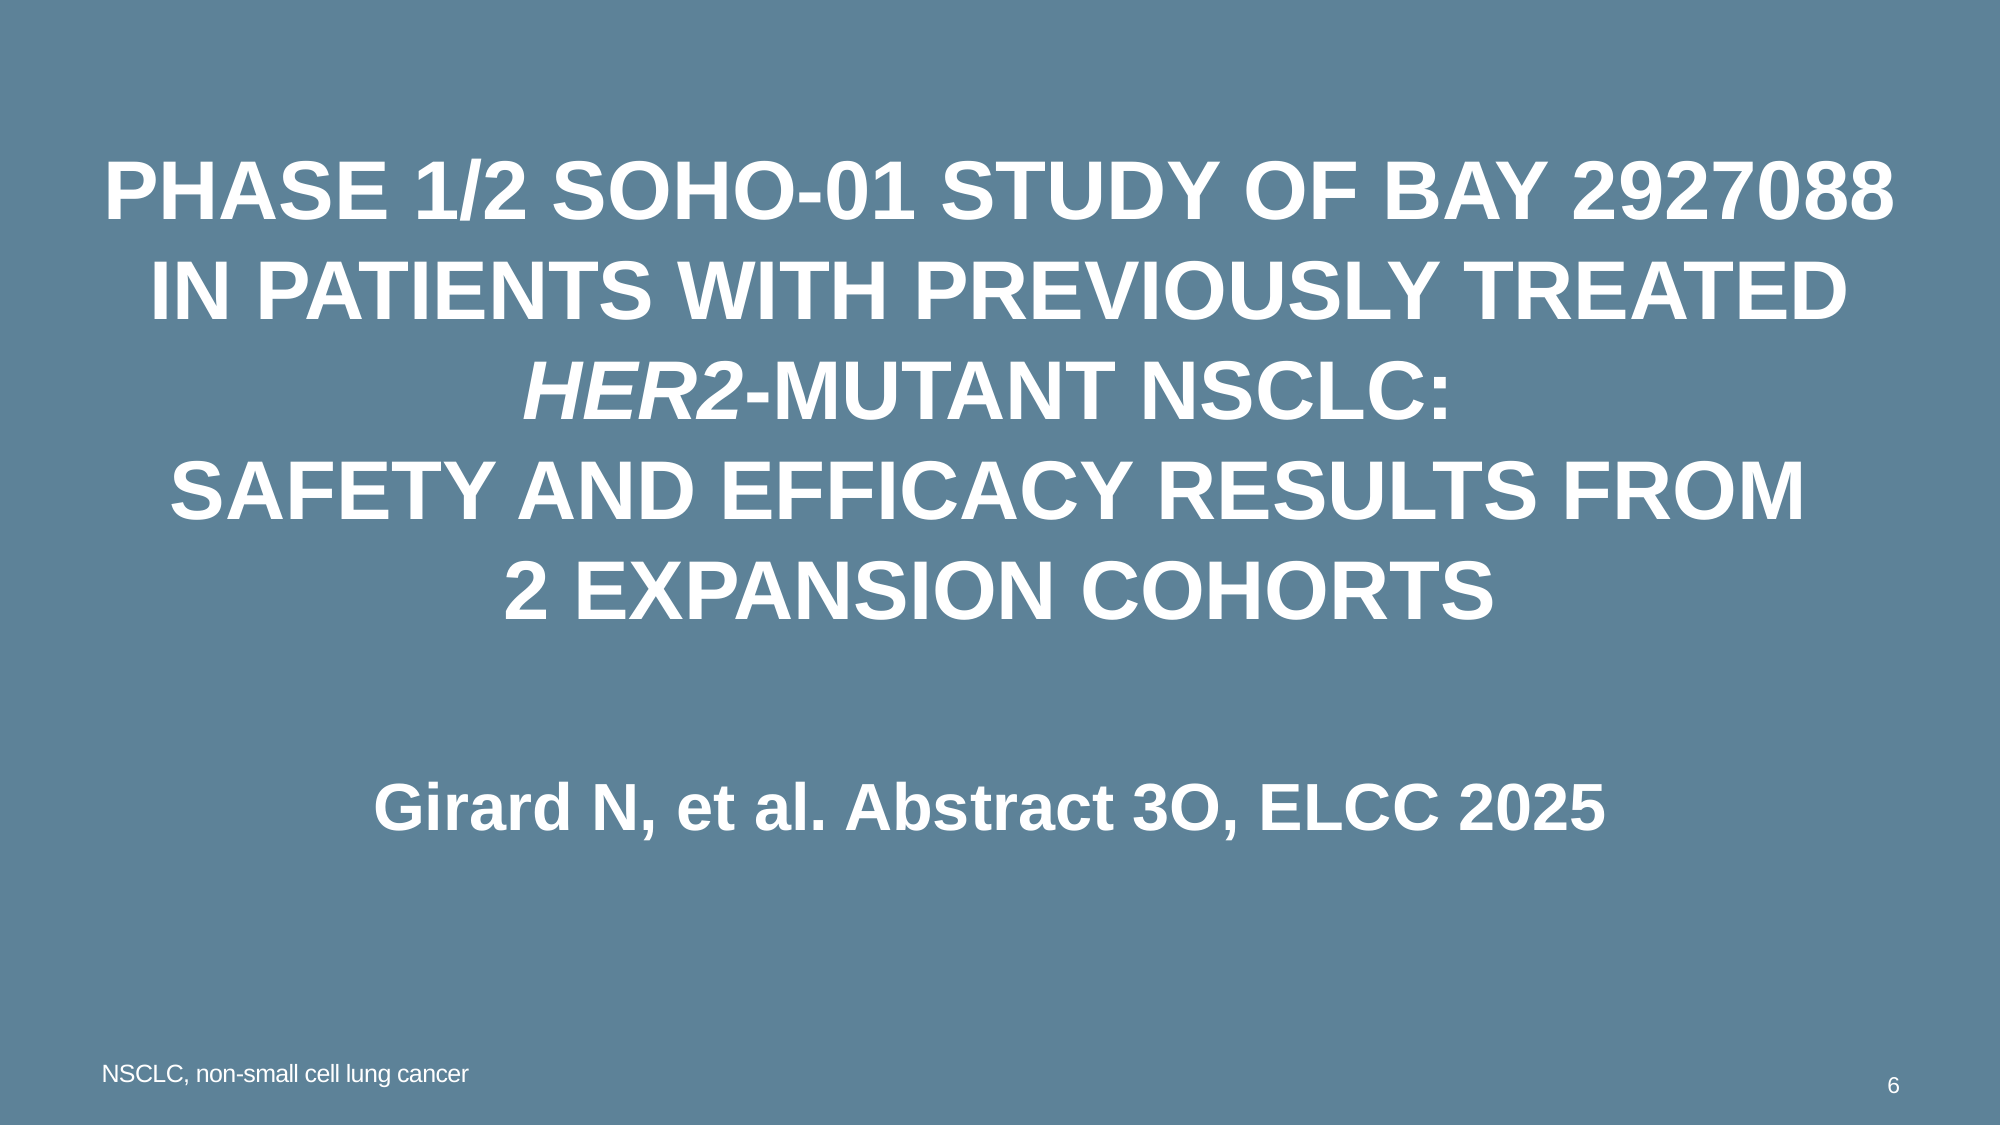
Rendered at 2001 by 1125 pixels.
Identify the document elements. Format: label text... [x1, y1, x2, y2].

title Phase 1/2 SOHO-01 study of BAY 2927088 in patients with previously treated HER2-mutant NSCLC: Safety and efficacy results from 2 expansion cohorts [99, 45, 1900, 728]
subtitle Girard N, et al. Abstract 3O, ELCC 2025 [99, 763, 1900, 1035]
list NSCLC, non-small cell lung cancer [101, 1042, 1772, 1103]
slide_number 6 [1771, 1054, 1900, 1115]
